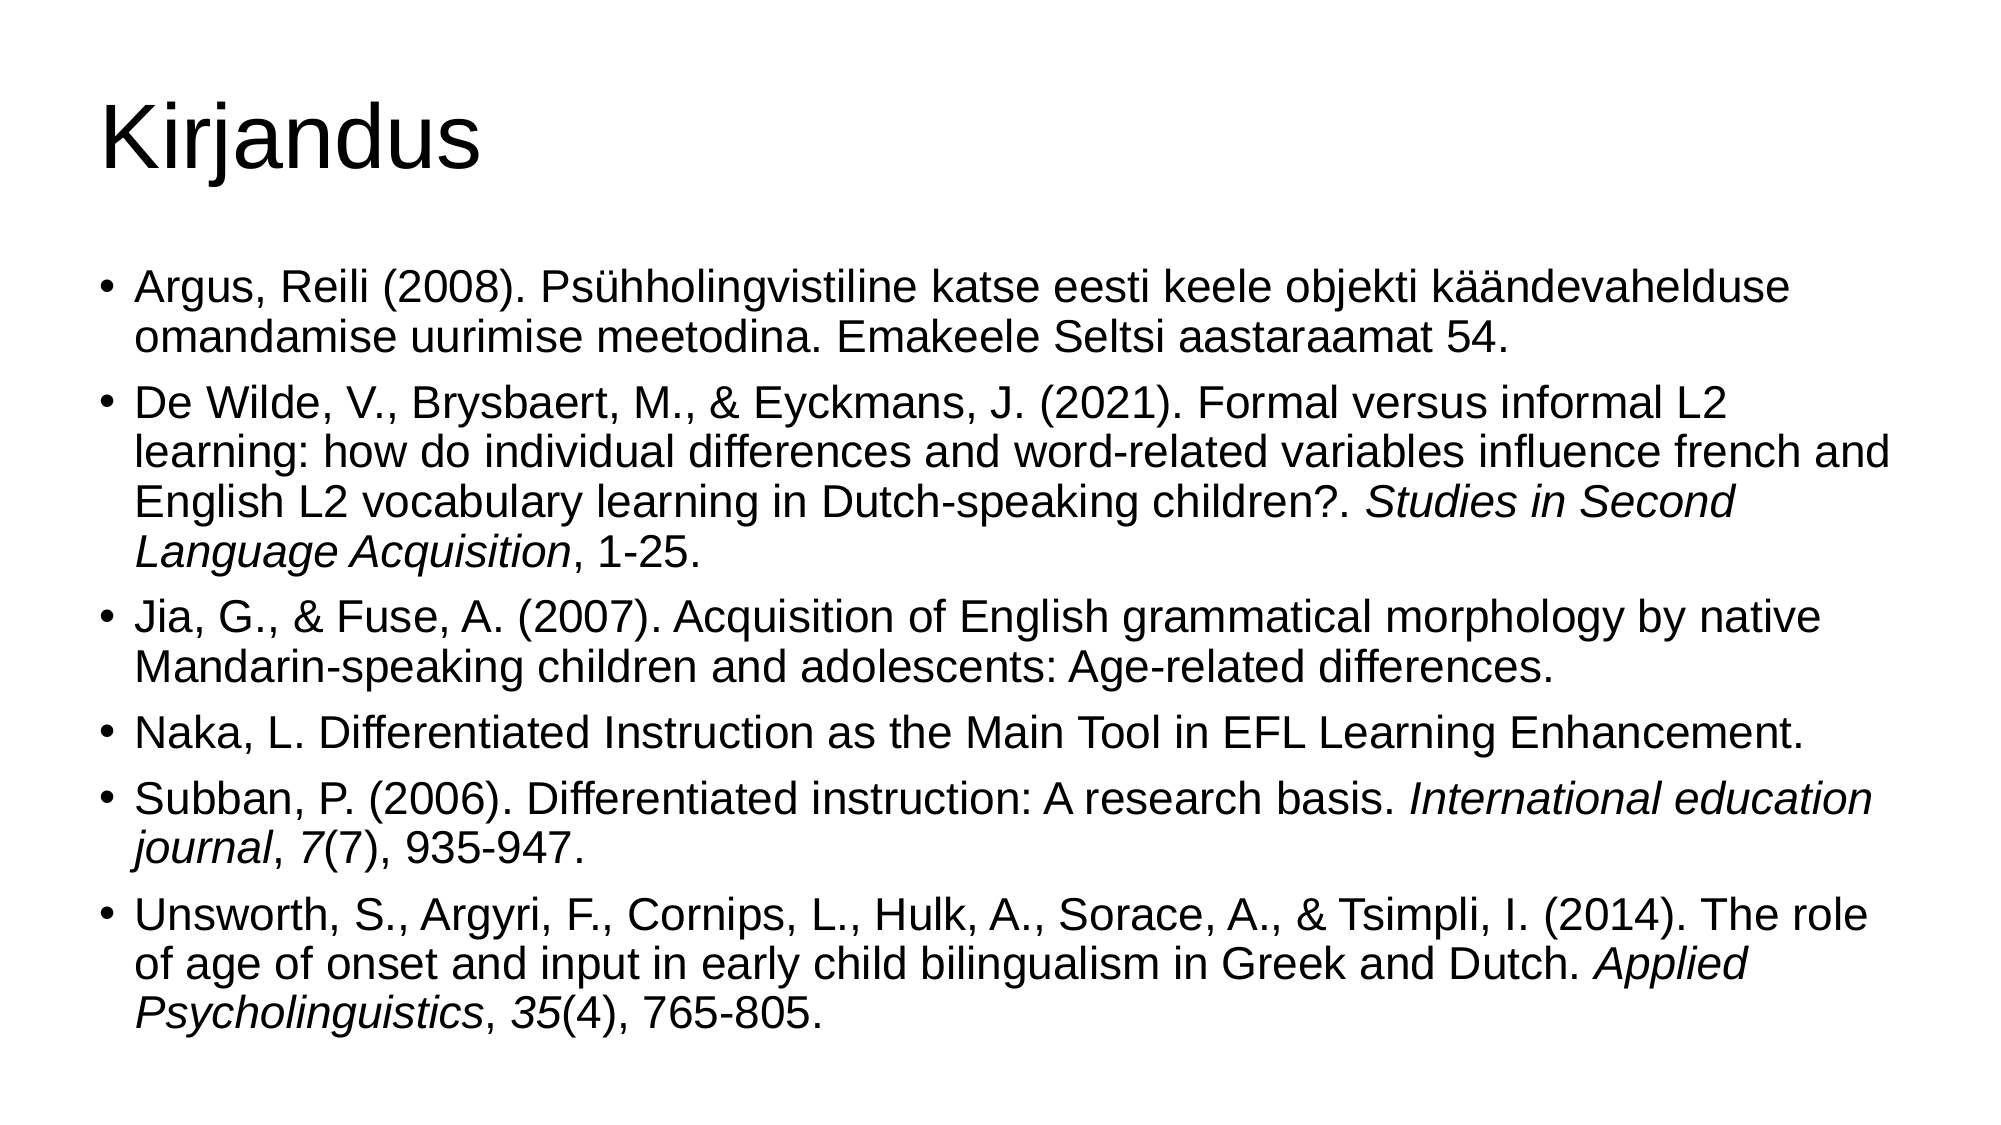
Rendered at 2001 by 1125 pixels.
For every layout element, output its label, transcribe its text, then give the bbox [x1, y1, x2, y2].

title Kirjandus [99, 44, 1900, 233]
list Argus, Reili (2008). Psühholingvistiline katse eesti keele objekti käändevahelduse omandamise uurimise meetodina. Emakeele Seltsi aastaraamat 54. De Wilde, V., Brysbaert, M., & Eyckmans, J. (2021). Formal versus informal L2 learning: how do individual differences and word-related variables influence french and English L2 vocabulary learning in Dutch-speaking children?. Studies in Second Language Acquisition, 1-25. Jia, G., & Fuse, A. (2007). Acquisition of English grammatical morphology by native Mandarin-speaking children and adolescents: Age-related differences. Naka, L. Differentiated Instruction as the Main Tool in EFL Learning Enhancement. Subban, P. (2006). Differentiated instruction: A research basis. International education journal, 7(7), 935-947. Unsworth, S., Argyri, F., Cornips, L., Hulk, A., Sorace, A., & Tsimpli, I. (2014). The role of age of onset and input in early child bilingualism in Greek and Dutch. Applied Psycholinguistics, 35(4), 765-805. [99, 263, 1900, 1050]
